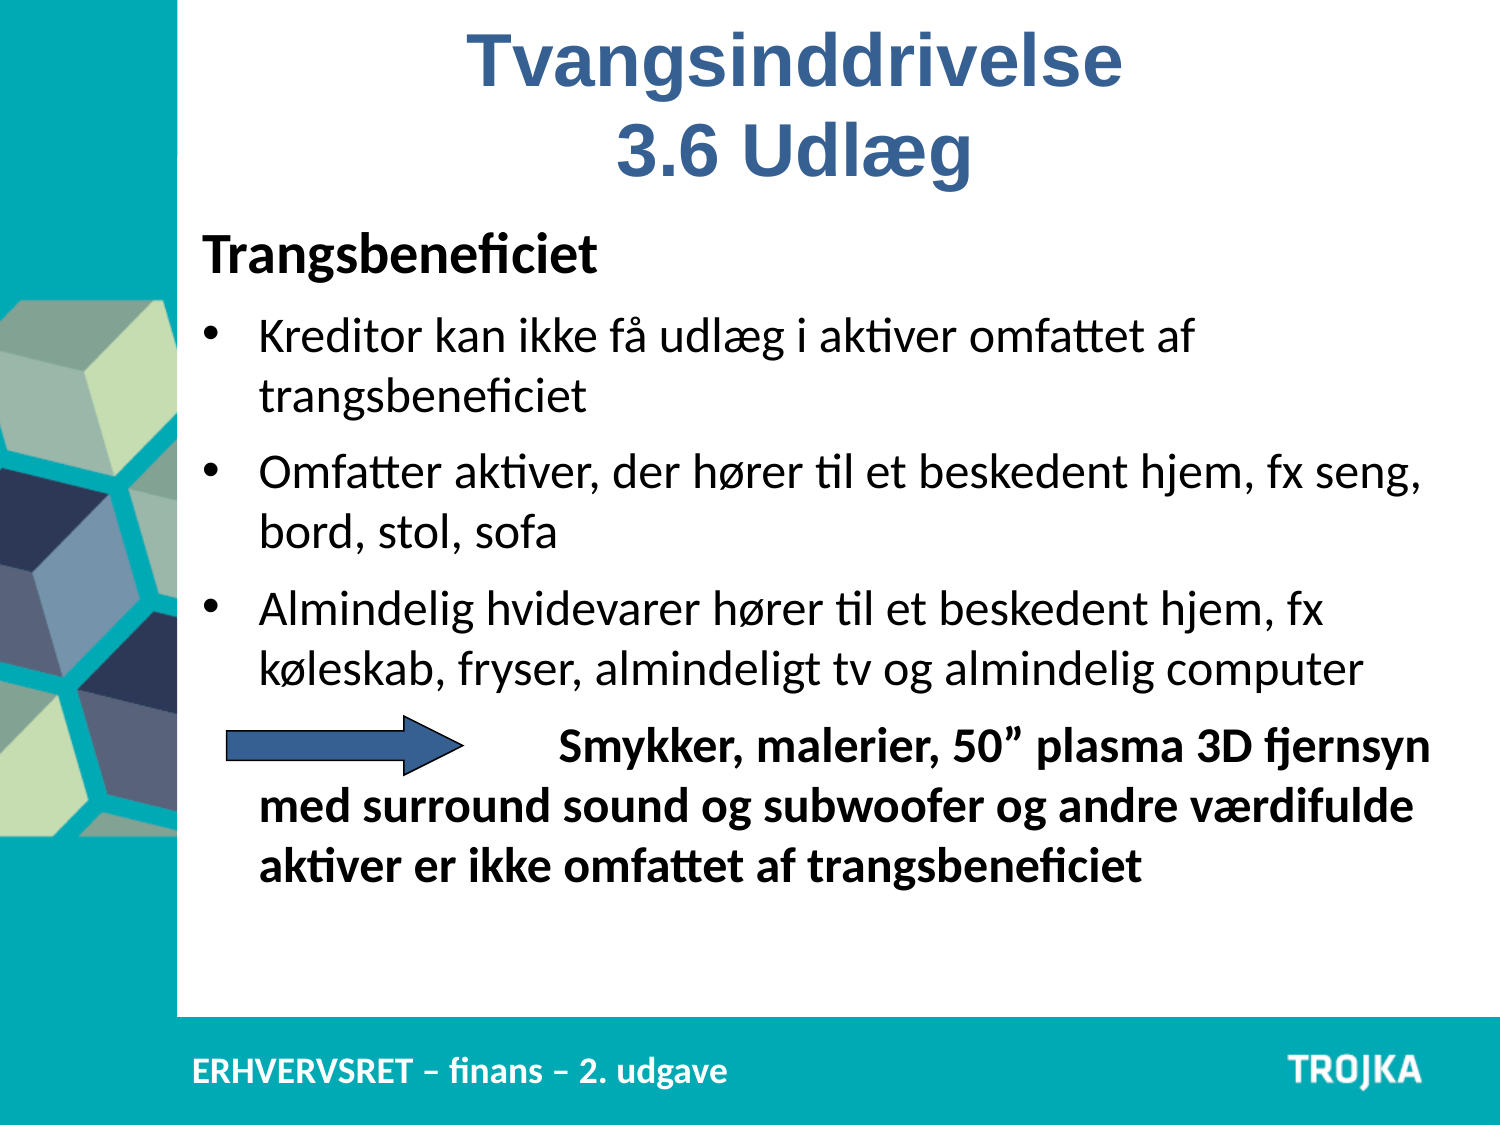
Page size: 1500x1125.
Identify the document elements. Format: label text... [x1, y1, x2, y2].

list Trangsbeneficiet Kreditor kan ikke få udlæg i aktiver omfattet af trangsbeneficiet Omfatter aktiver, der hører til et beskedent hjem, fx seng, bord, stol, sofa Almindelig hvidevarer hører til et beskedent hjem, fx køleskab, fryser, almindeligt tv og almindelig computer Smykker, malerier, 50” plasma 3D fjernsyn med surround sound og subwoofer og andre værdifulde aktiver er ikke omfattet af trangsbeneficiet [187, 208, 1500, 951]
text_box Tvangsinddrivelse 3.6 Udlæg [120, 7, 1471, 195]
text_box [226, 716, 463, 776]
